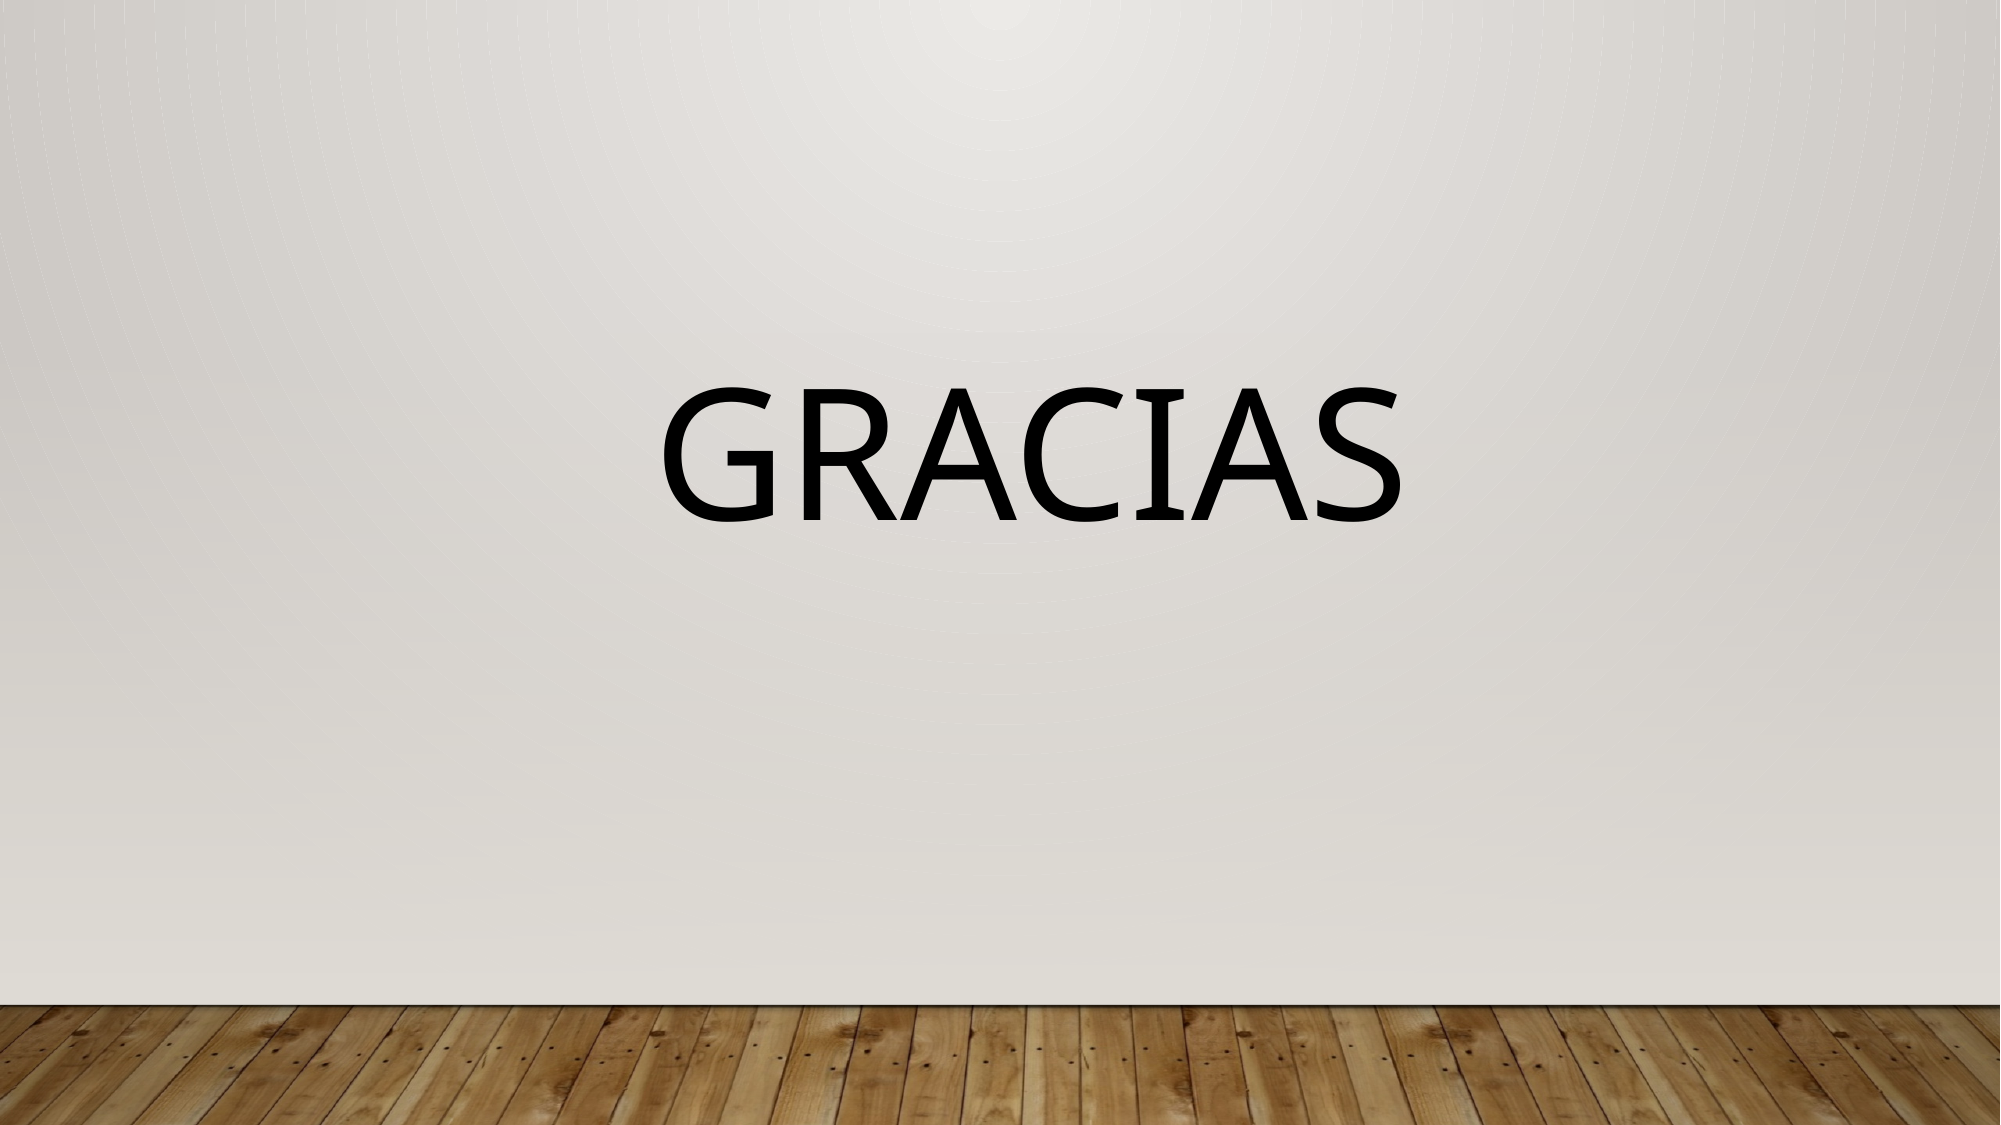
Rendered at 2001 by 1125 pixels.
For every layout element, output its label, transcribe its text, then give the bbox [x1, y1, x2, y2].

title GRACIAS [638, 354, 1426, 677]
picture [0, 1005, 2000, 1125]
